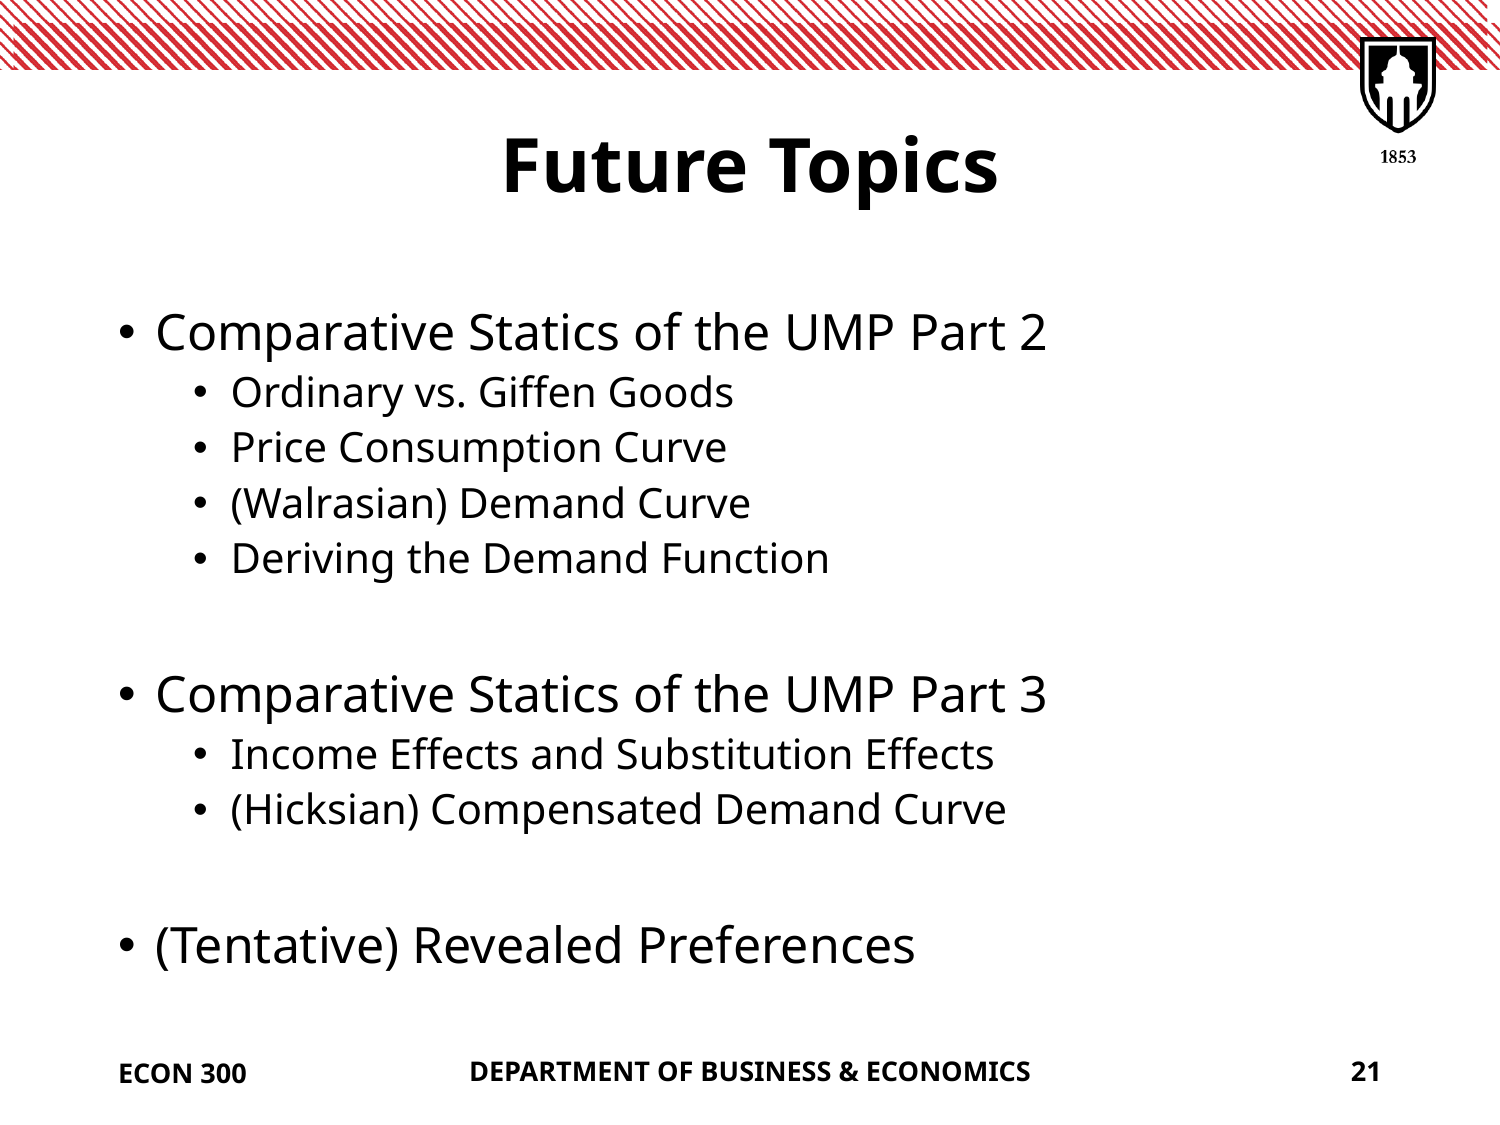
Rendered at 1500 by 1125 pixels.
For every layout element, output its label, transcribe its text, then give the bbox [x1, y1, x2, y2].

footer DEPARTMENT OF BUSINESS & ECONOMICS [277, 1042, 1059, 1103]
slide_number 21 [1059, 1042, 1397, 1103]
picture [0, 0, 1500, 163]
slide_number ECON 300 [103, 1042, 277, 1103]
list Comparative Statics of the UMP Part 2 Ordinary vs. Giffen Goods Price Consumption Curve (Walrasian) Demand Curve Deriving the Demand Function Comparative Statics of the UMP Part 3 Income Effects and Substitution Effects (Hicksian) Compensated Demand Curve (Tentative) Revealed Preferences [103, 299, 1397, 1014]
title Future Topics [103, 59, 1397, 278]
